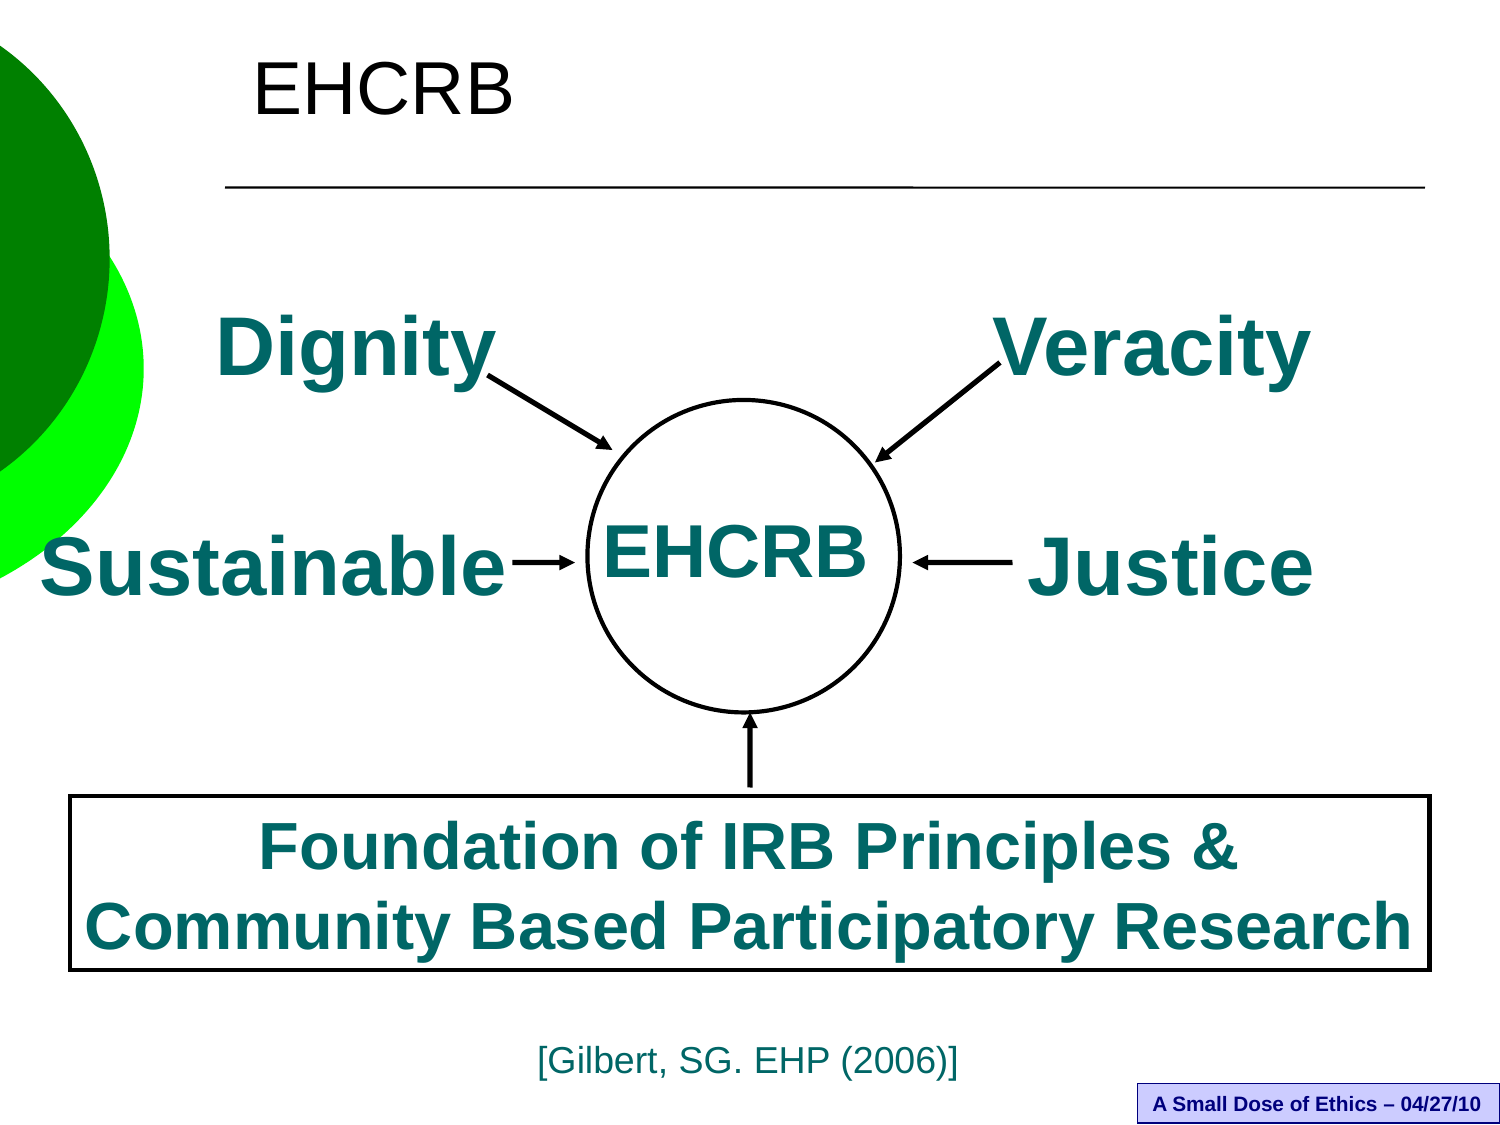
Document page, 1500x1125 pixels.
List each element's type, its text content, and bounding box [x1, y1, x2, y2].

text_box [487, 374, 613, 451]
text_box EHCRB [587, 494, 885, 600]
text_box [874, 362, 1001, 463]
text_box [512, 556, 575, 569]
text_box [600, 399, 880, 494]
text_box Dignity [200, 284, 513, 400]
text_box [626, 424, 913, 725]
text_box Justice [1012, 504, 1330, 620]
text_box Veracity [977, 284, 1327, 400]
text_box [743, 712, 757, 788]
text_box [593, 600, 695, 705]
text_box Sustainable [25, 504, 523, 620]
text_box [Gilbert, SG. EHP (2006)] [522, 1029, 975, 1089]
text_box Foundation of IRB Principles & Community Based Participatory Research [70, 795, 1430, 971]
text_box [912, 556, 1013, 569]
title EHCRB [237, 32, 1476, 138]
